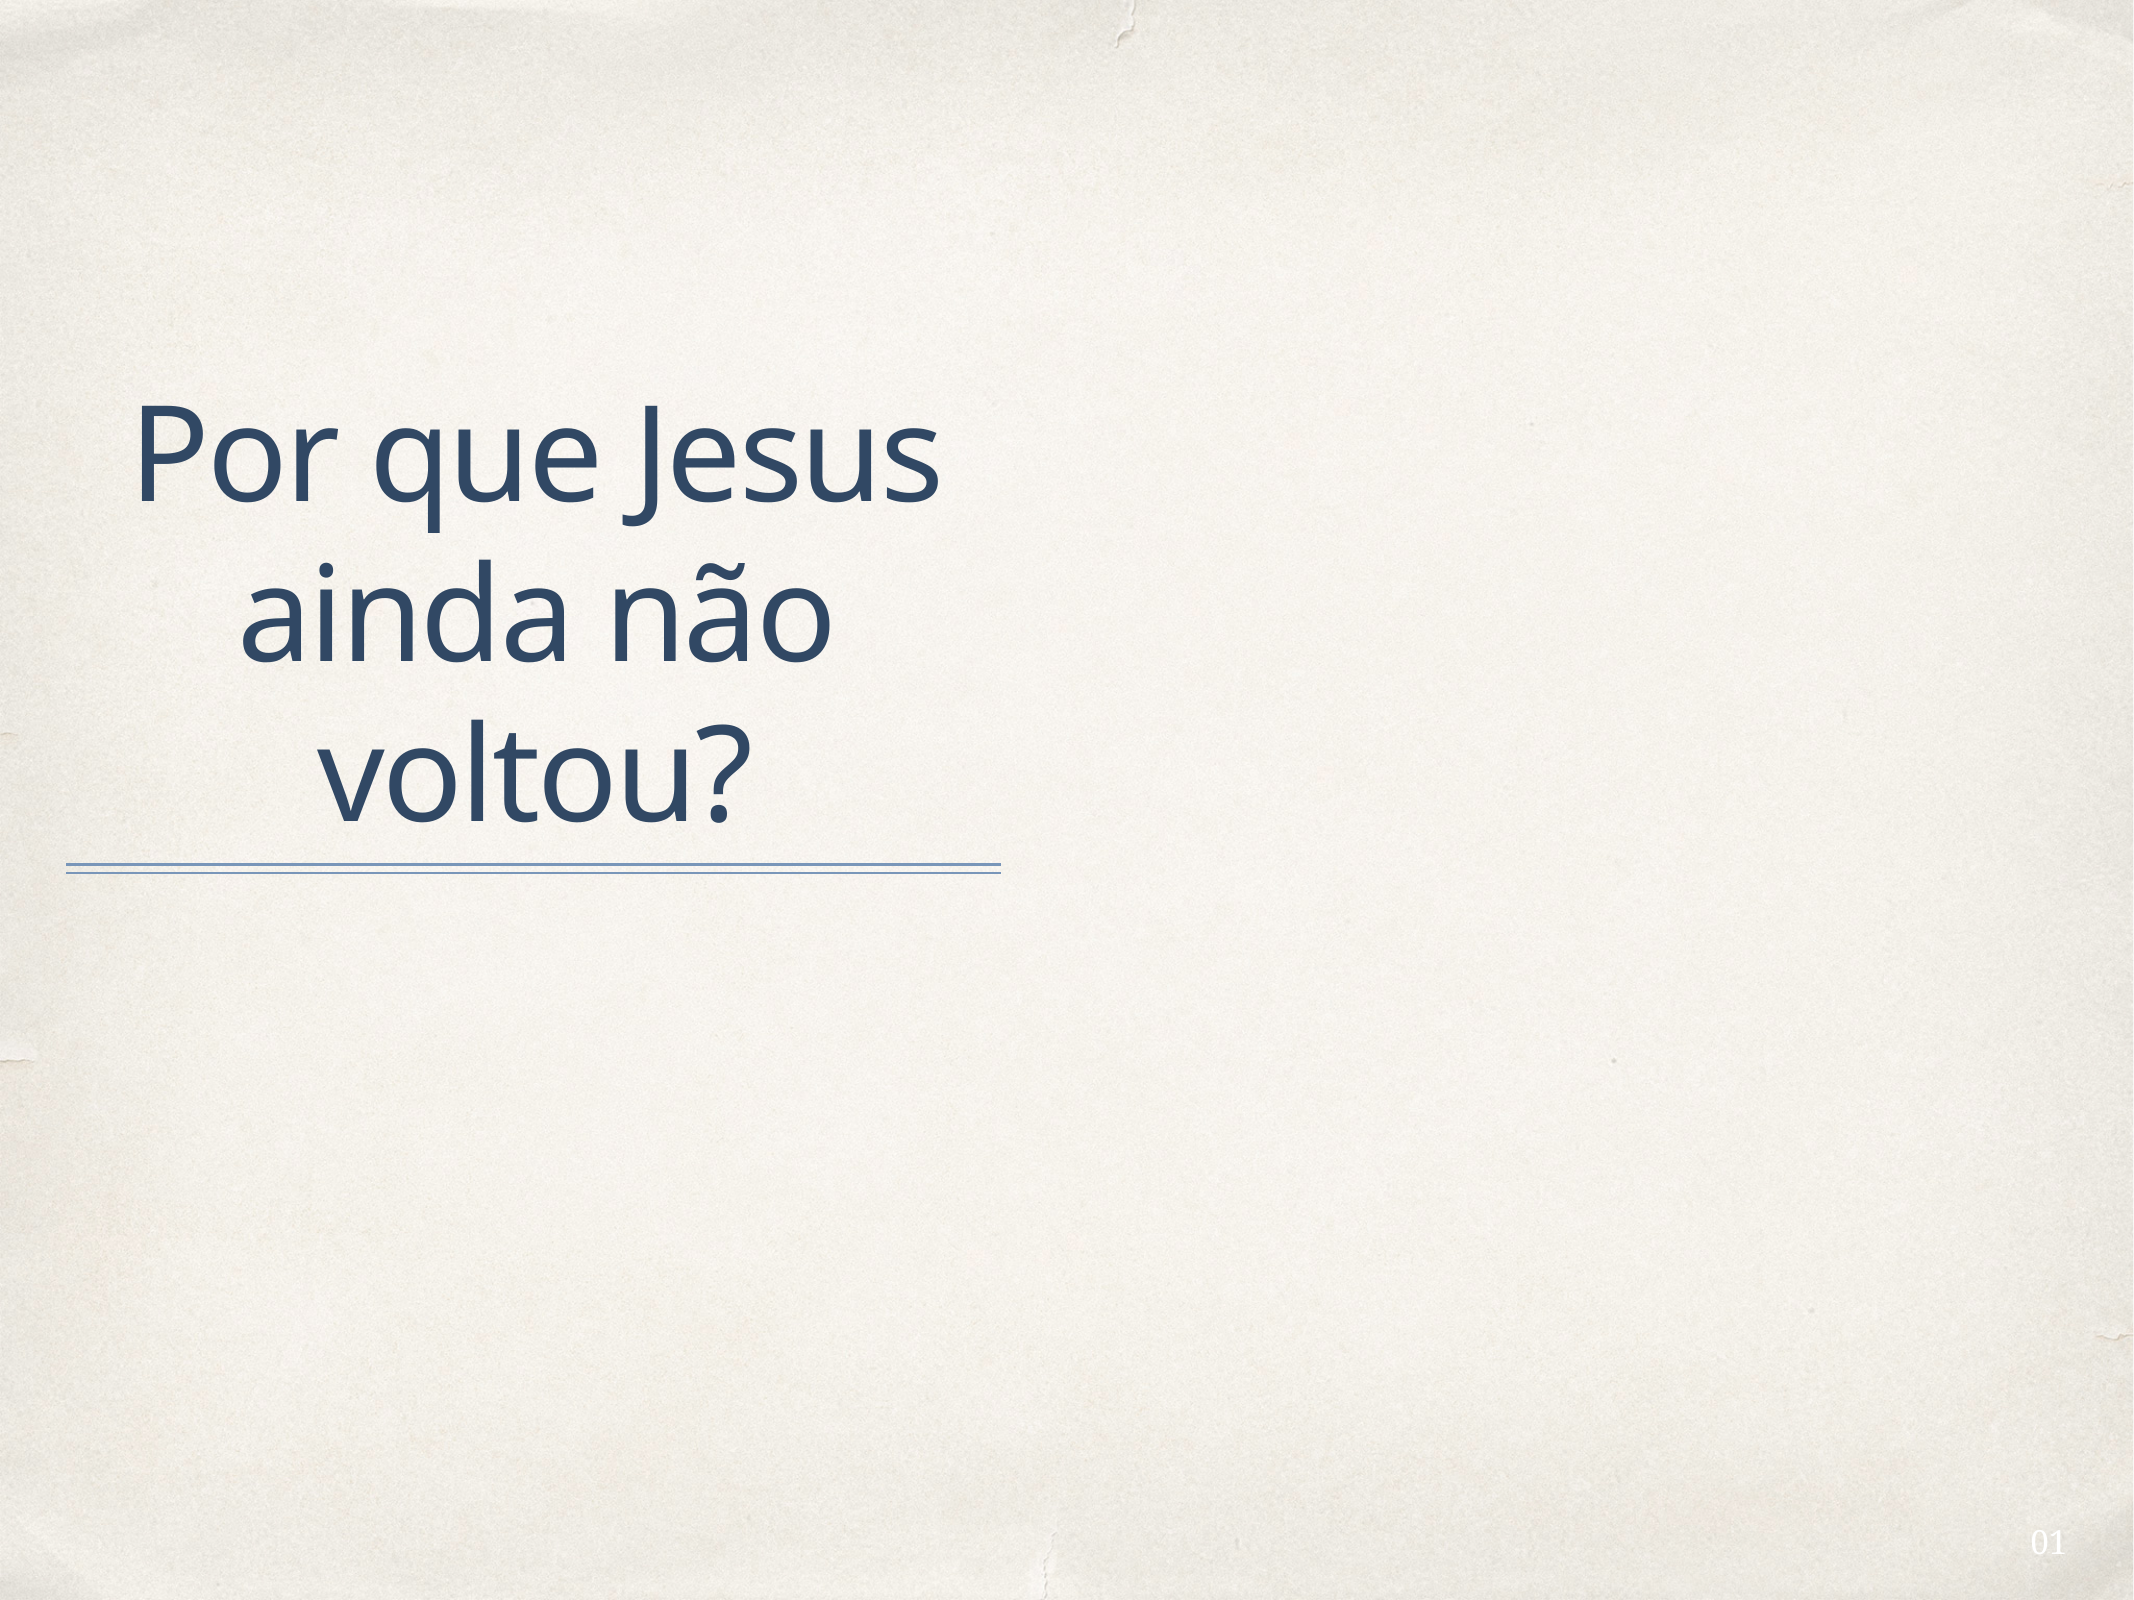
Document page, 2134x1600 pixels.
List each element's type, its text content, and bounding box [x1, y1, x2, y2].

picture [0, 0, 2134, 1600]
title Por que Jesus ainda não voltou? [57, 316, 1013, 849]
